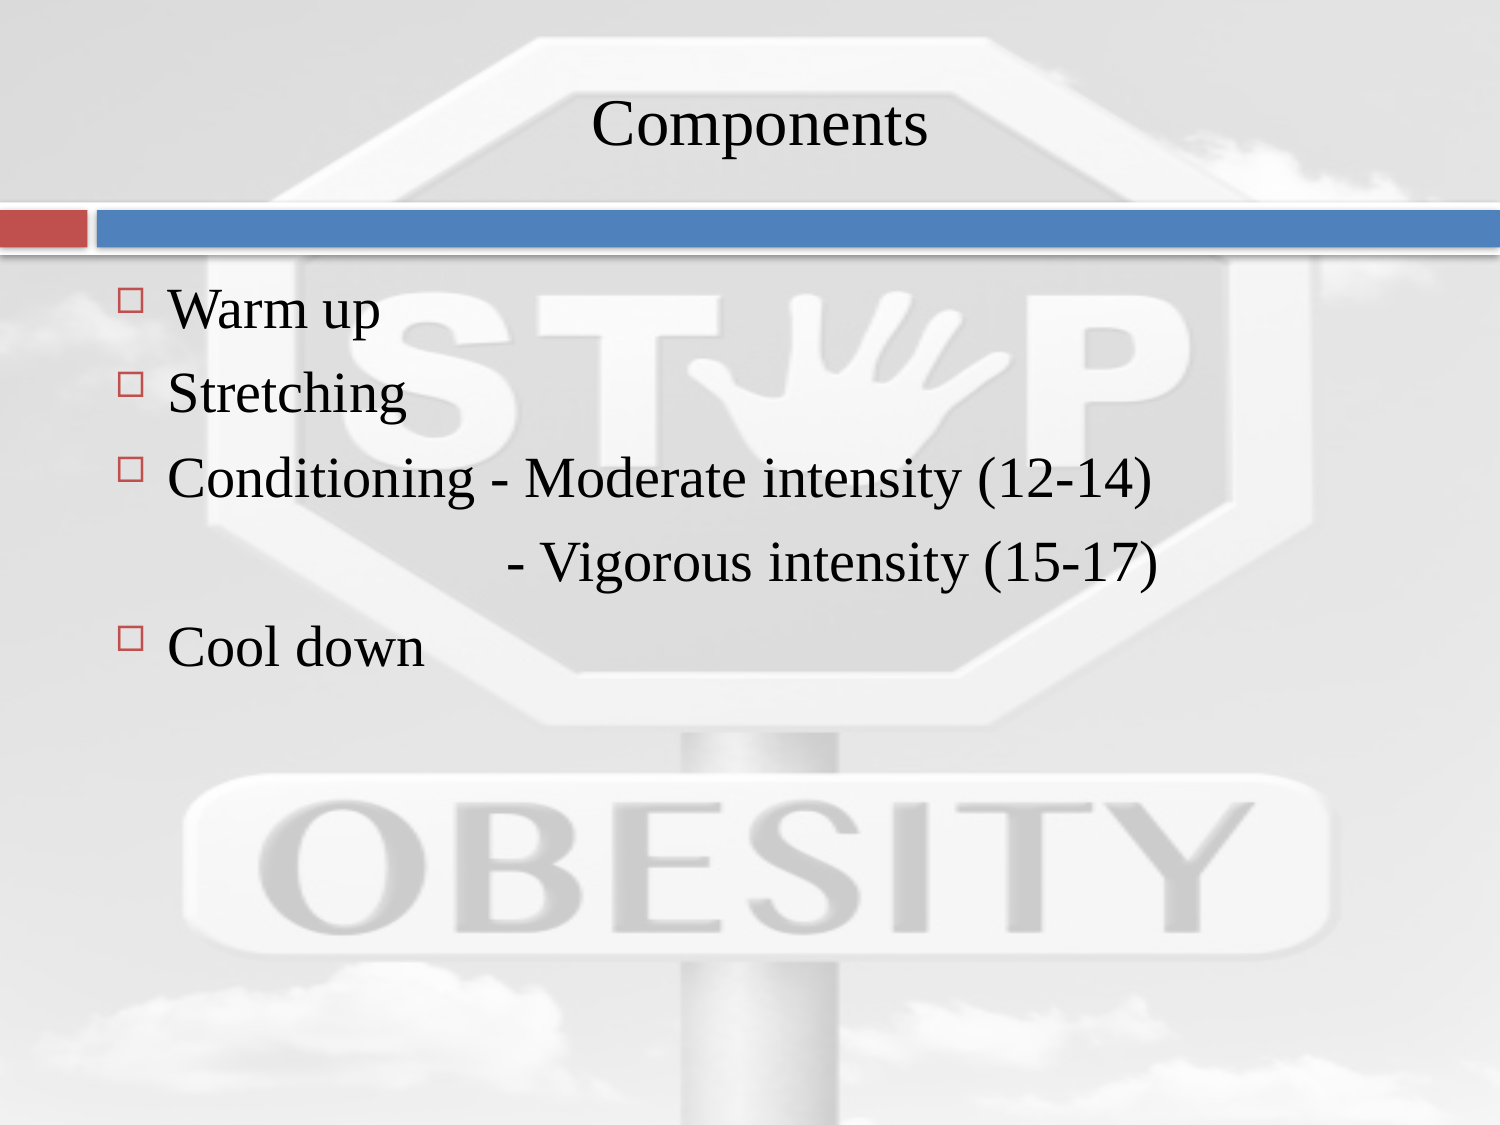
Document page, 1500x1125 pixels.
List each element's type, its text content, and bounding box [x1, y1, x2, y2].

list Warm up Stretching Conditioning - Moderate intensity (12-14) - Vigorous intensity (15-17) Cool down [100, 262, 1438, 1000]
title Components [100, 37, 1438, 200]
